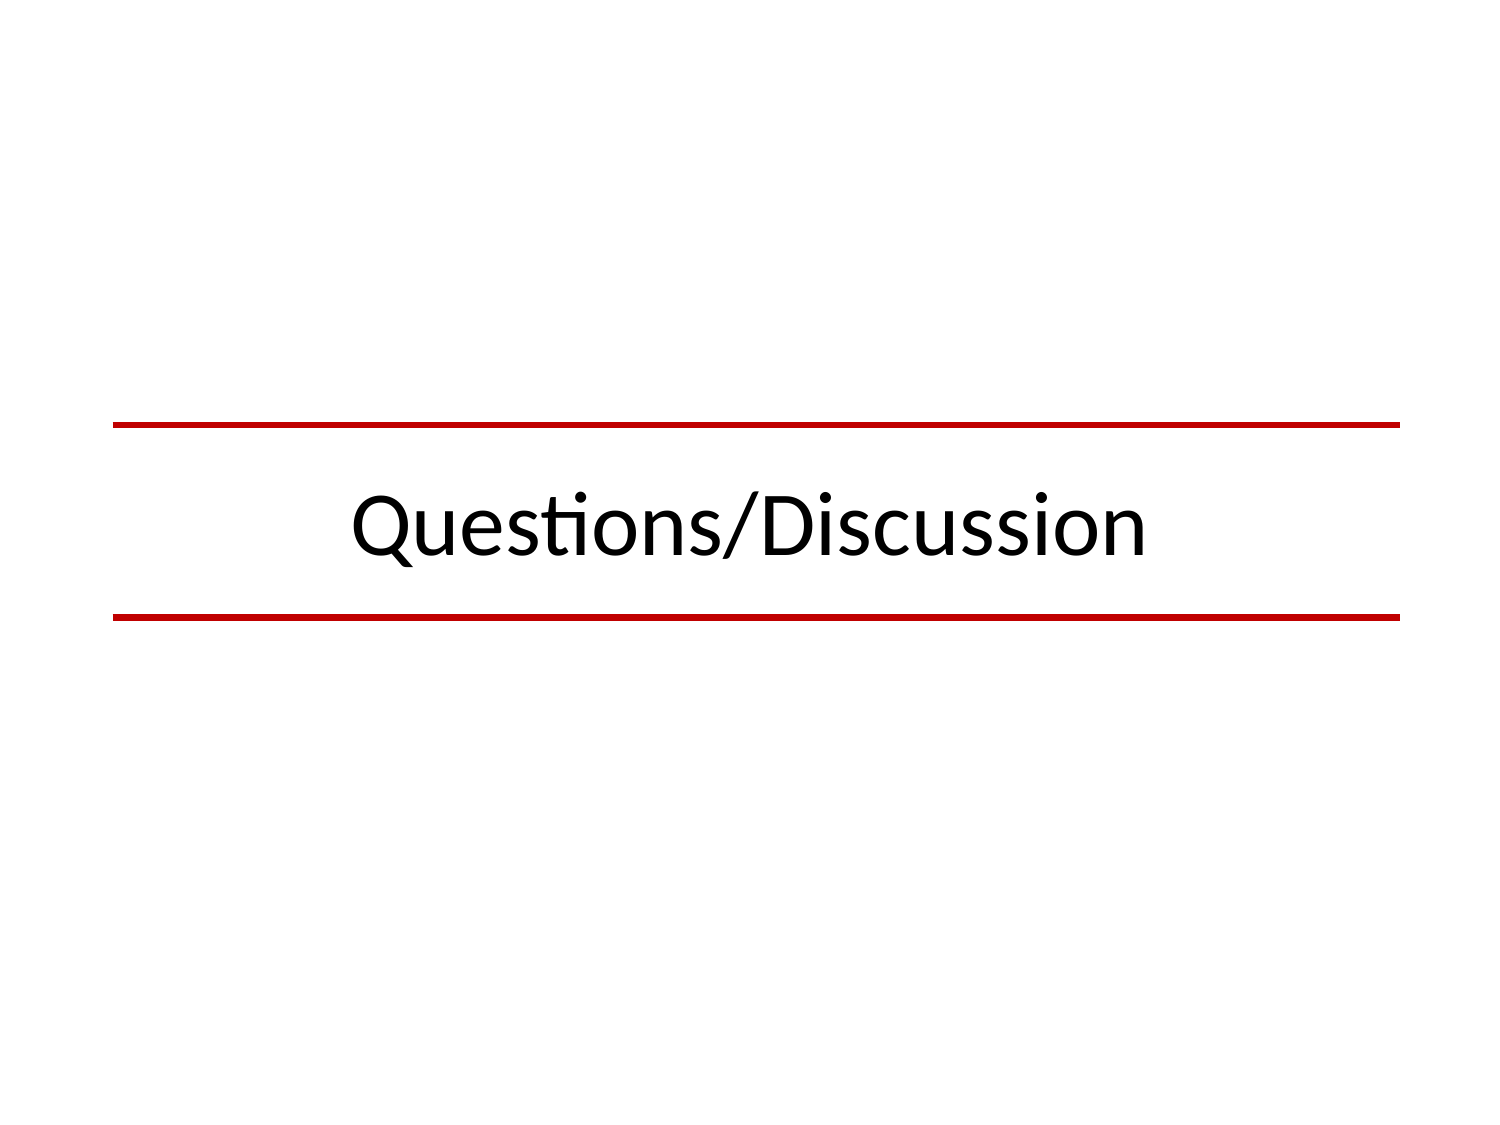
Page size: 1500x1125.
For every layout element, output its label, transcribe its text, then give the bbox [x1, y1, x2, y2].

title Questions/Discussion [75, 425, 1425, 613]
